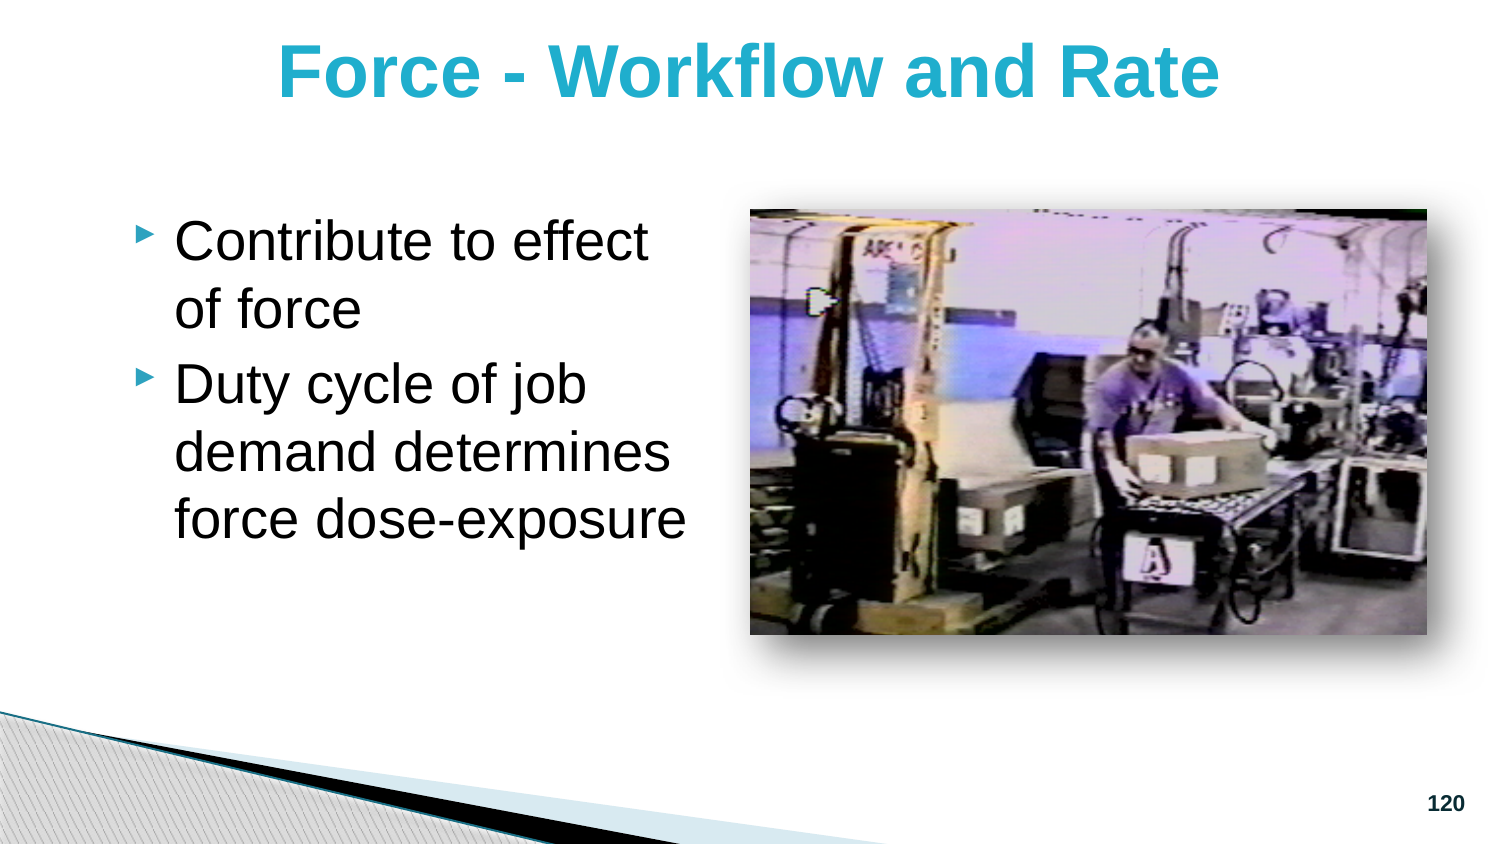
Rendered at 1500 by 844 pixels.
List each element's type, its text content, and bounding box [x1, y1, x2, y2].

slide_number 120 [1374, 778, 1481, 824]
picture [749, 209, 1428, 635]
list Contribute to effect of force Duty cycle of job demand determines force dose-exposure [99, 196, 726, 704]
title Force - Workflow and Rate [0, 0, 1500, 139]
